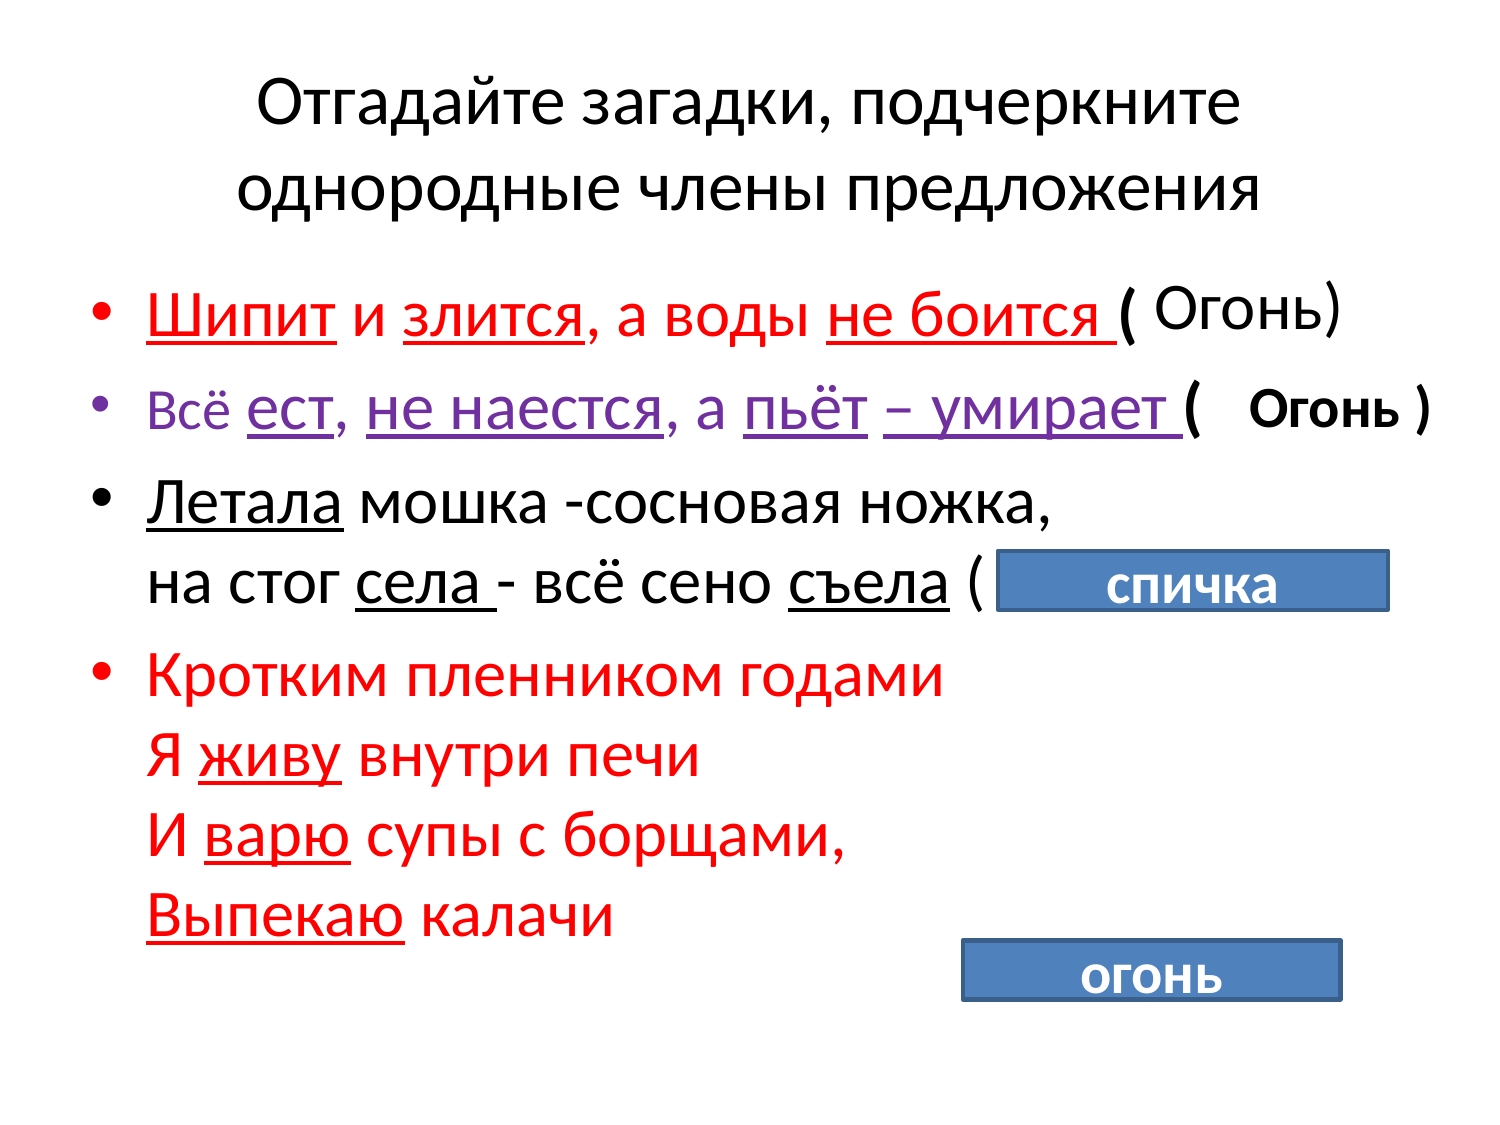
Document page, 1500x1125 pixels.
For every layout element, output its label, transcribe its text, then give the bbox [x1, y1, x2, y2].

text_box огонь [961, 938, 1343, 1002]
list Шипит и злится, а воды не боится ( Всё ест, не наестся, а пьёт – умирает ( Летала мошка -сосновая ножка, на стог села - всё сено съела ( Кротким пленником годами Я живу внутри печи И варю супы с борщами, Выпекаю калачи [75, 262, 1425, 1005]
text_box Огонь) [1139, 255, 1412, 350]
text_box Огонь ) [1234, 361, 1500, 447]
text_box спичка [996, 549, 1390, 612]
title Отгадайте загадки, подчеркните однородные члены предложения [75, 45, 1425, 233]
